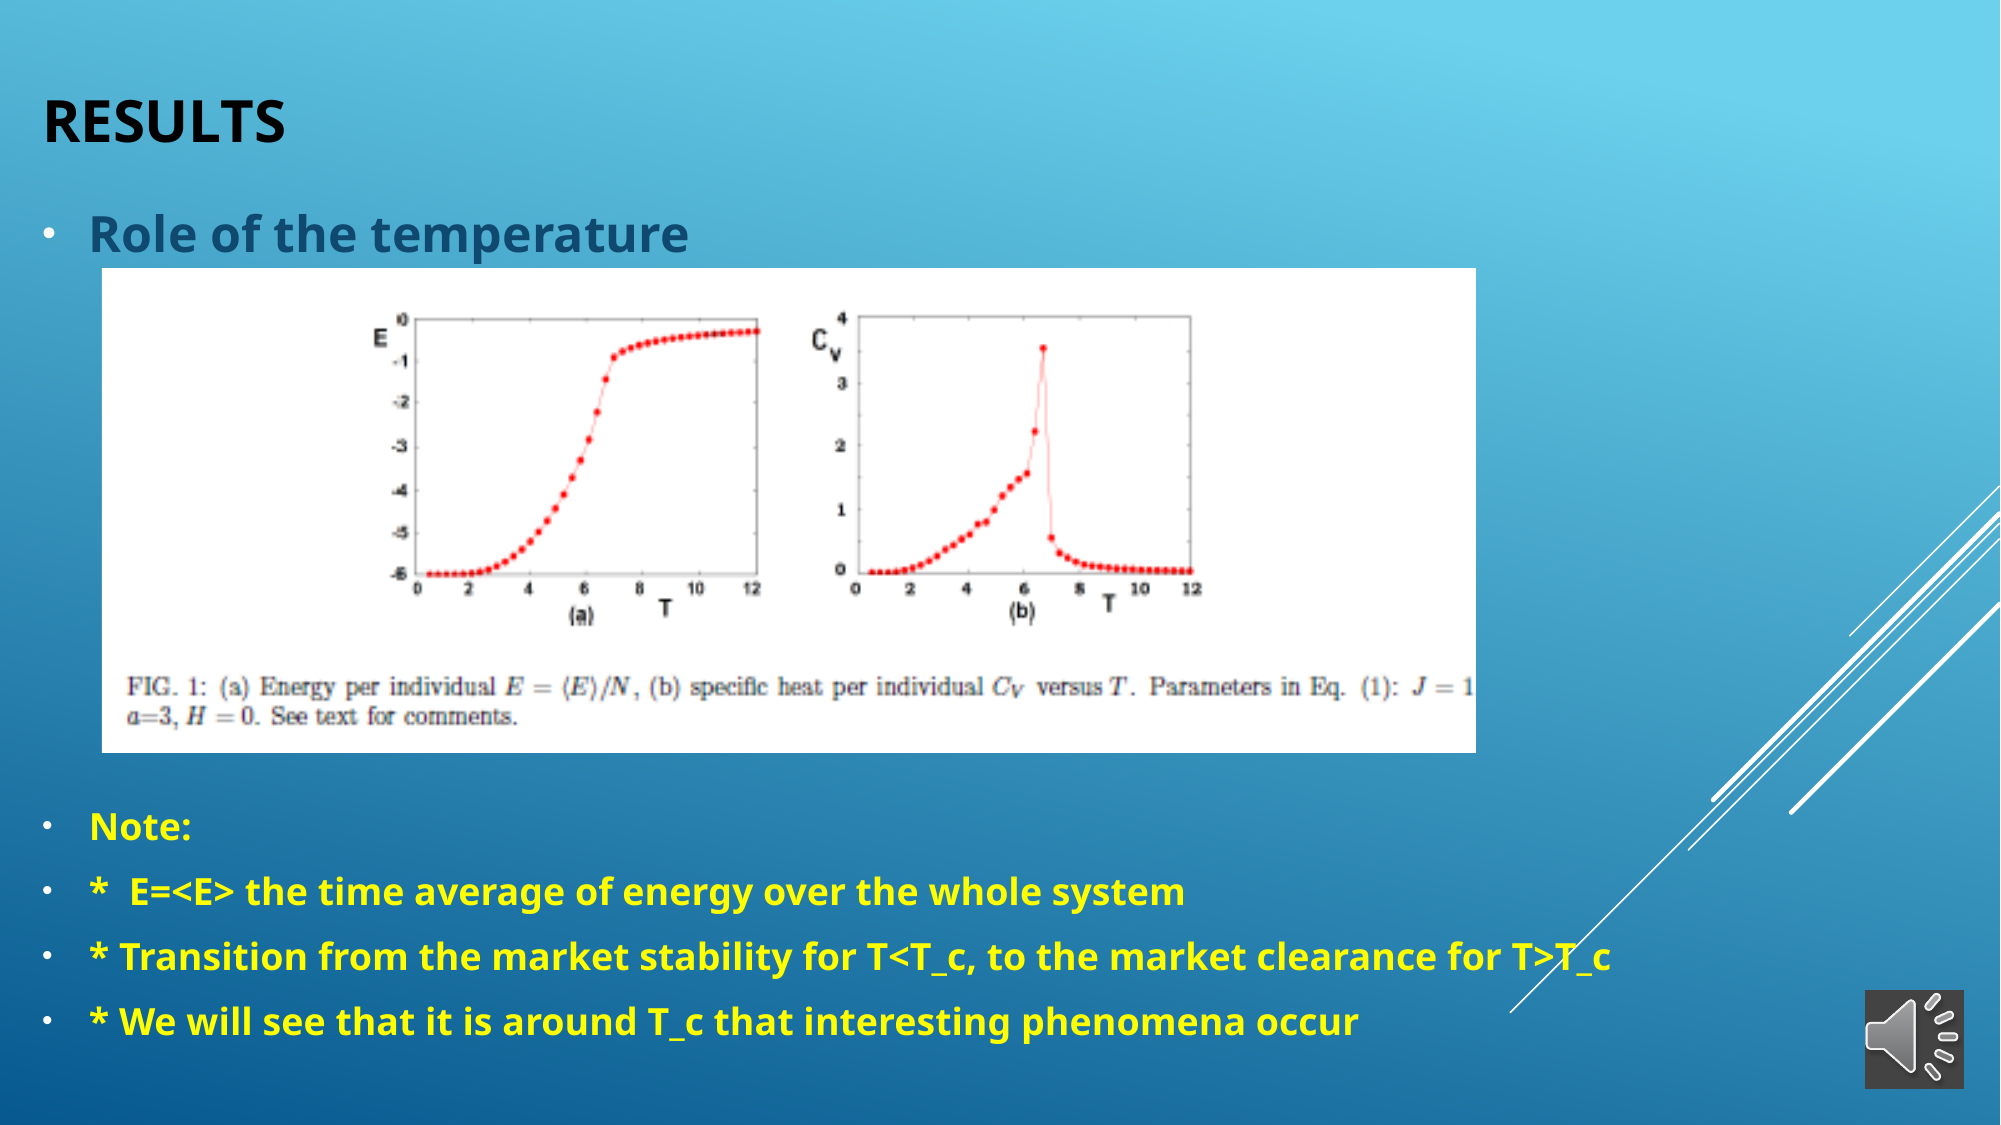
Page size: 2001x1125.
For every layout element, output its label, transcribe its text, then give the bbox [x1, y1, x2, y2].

picture [1864, 989, 1965, 1090]
title RESULTS [26, 29, 1965, 162]
picture [101, 268, 1477, 753]
list Role of the temperature Note: * E=<E> the time average of energy over the whole system * Transition from the market stability for T<T_c, to the market clearance for T>T_c * We will see that it is around T_c that interesting phenomena occur [26, 195, 1965, 1083]
